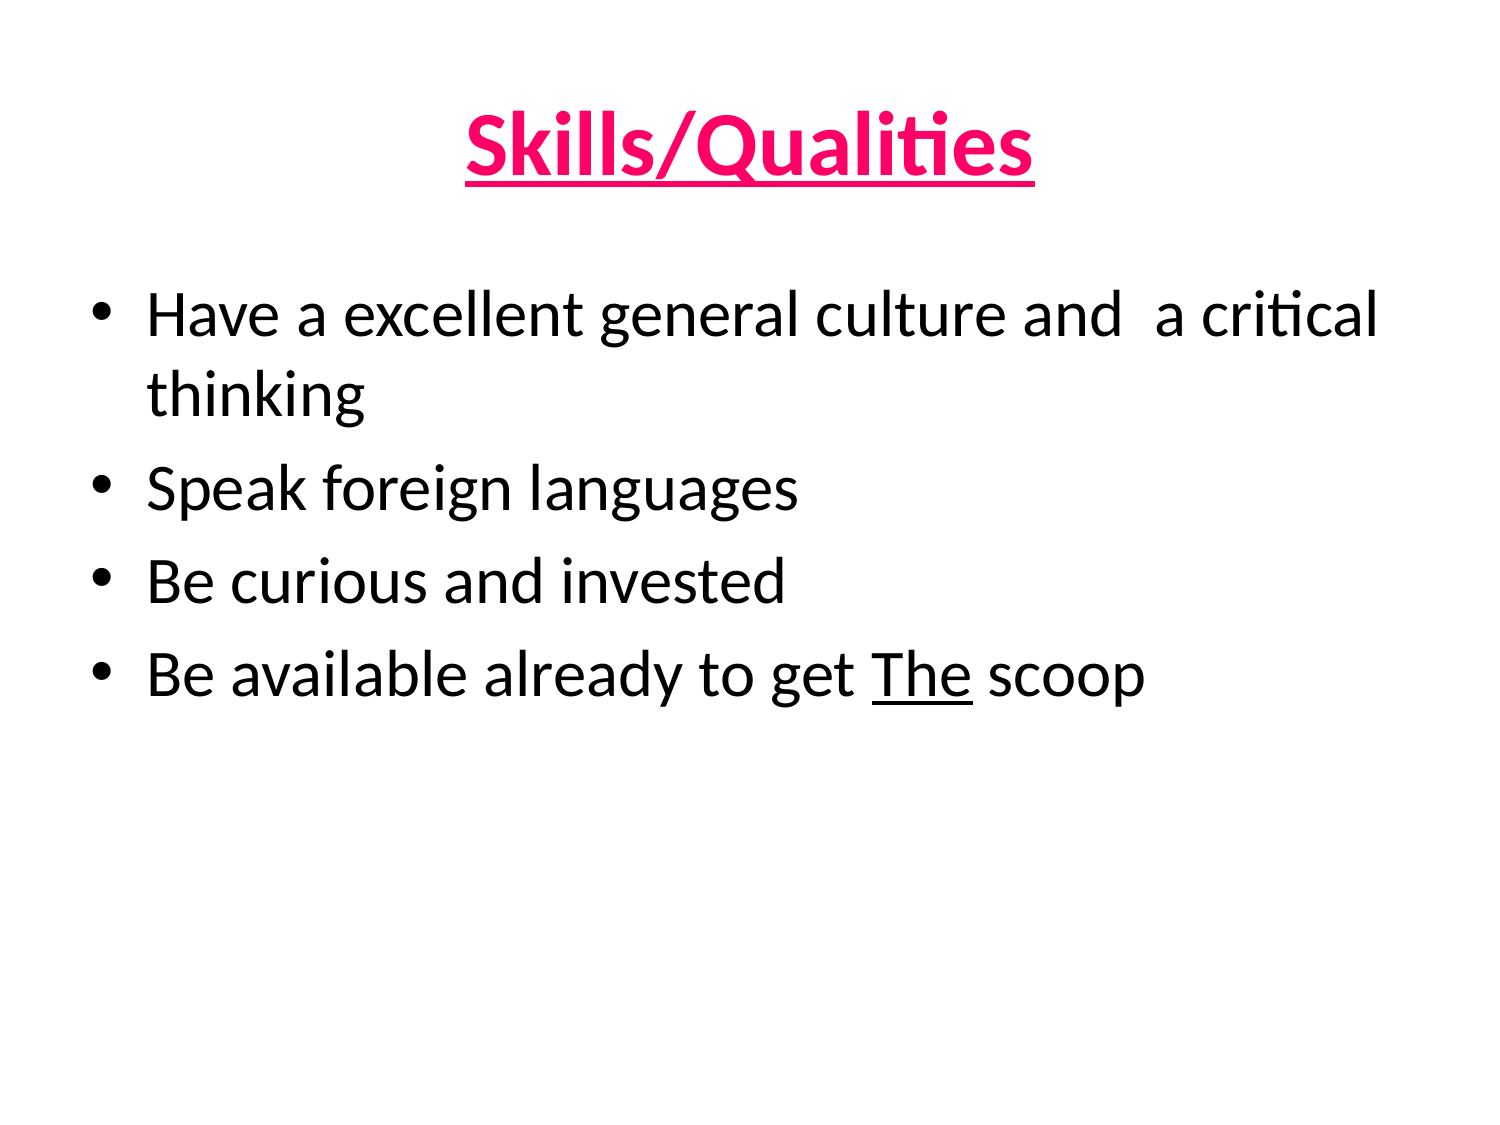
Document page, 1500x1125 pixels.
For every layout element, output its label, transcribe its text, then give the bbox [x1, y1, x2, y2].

list Have a excellent general culture and a critical thinking Speak foreign languages Be curious and invested Be available already to get The scoop [75, 262, 1425, 1005]
title Skills/Qualities [75, 45, 1425, 233]
